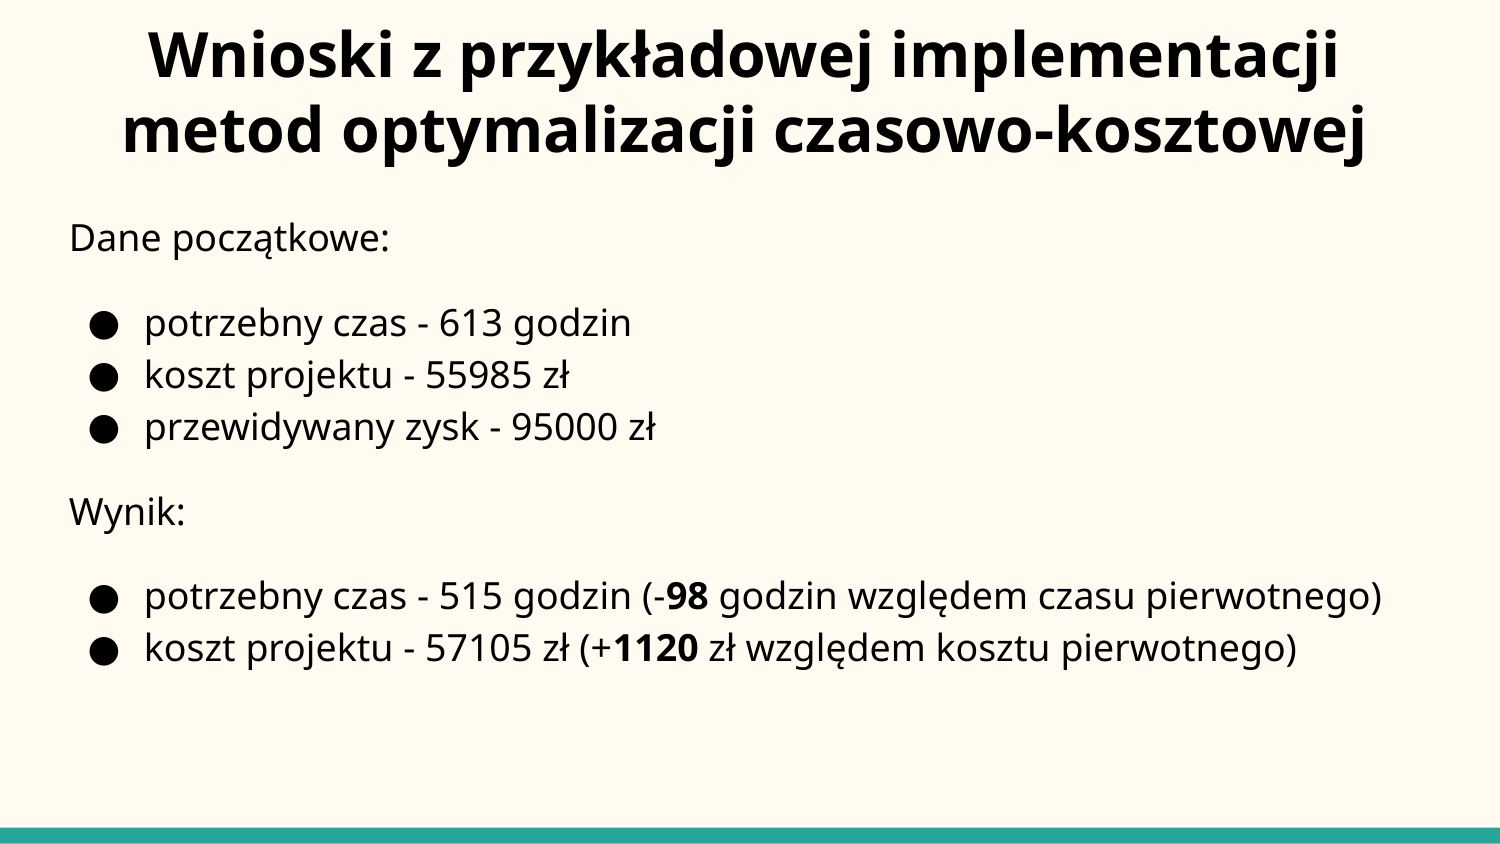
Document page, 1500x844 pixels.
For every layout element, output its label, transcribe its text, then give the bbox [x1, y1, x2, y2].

title Wnioski z przykładowej implementacji metod optymalizacji czasowo-kosztowej [41, 0, 1449, 144]
list Dane początkowe: potrzebny czas - 613 godzin koszt projektu - 55985 zł przewidywany zysk - 95000 zł Wynik: potrzebny czas - 515 godzin (-98 godzin względem czasu pierwotnego) koszt projektu - 57105 zł (+1120 zł względem kosztu pierwotnego) [54, 192, 1449, 799]
